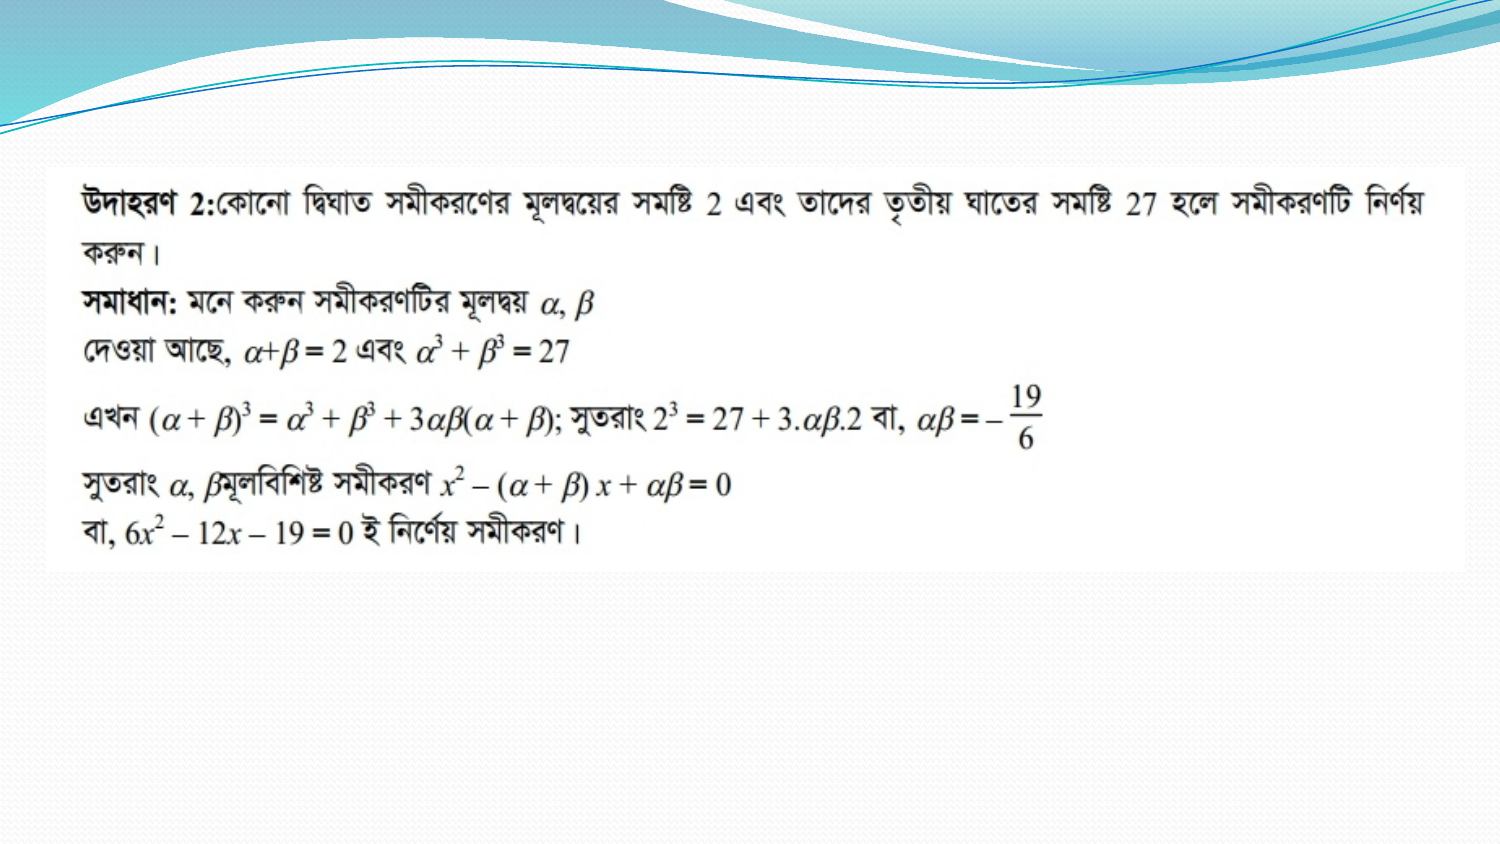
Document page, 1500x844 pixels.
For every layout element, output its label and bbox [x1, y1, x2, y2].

picture [46, 166, 1466, 572]
